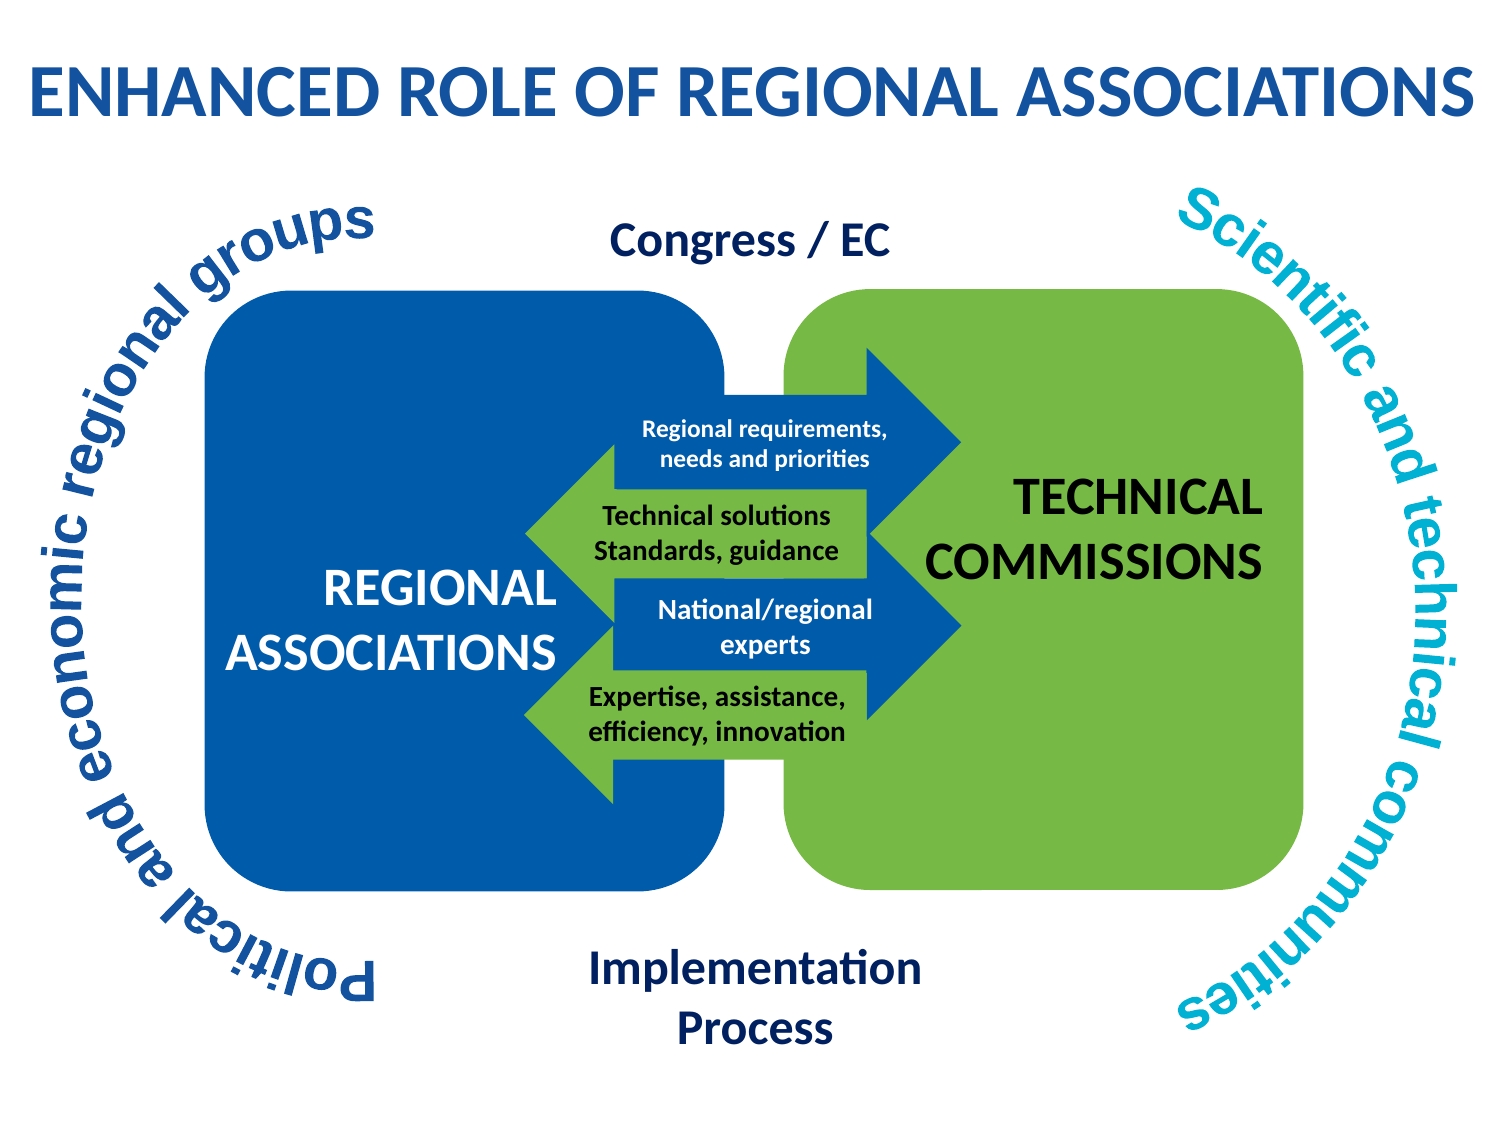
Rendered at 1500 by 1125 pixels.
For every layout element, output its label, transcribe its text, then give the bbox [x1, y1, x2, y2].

text_box TECHNICAL COMMISSIONS [900, 453, 1279, 598]
text_box [202, 689, 727, 894]
text_box ENHANCED ROLE OF REGIONAL ASSOCIATIONS [0, 34, 1500, 140]
text_box [781, 286, 1306, 893]
text_box Congress / EC [567, 198, 934, 274]
text_box Expertise, assistance, efficiency, innovation [521, 624, 869, 807]
text_box Technical solutions Standards, guidance [522, 442, 867, 625]
text_box [202, 288, 727, 544]
text_box Regional requirements, needs and priorities [614, 345, 964, 539]
text_box REGIONAL ASSOCIATIONS [194, 544, 573, 689]
text_box Implementation Process [572, 927, 939, 1063]
text_box [573, 586, 611, 661]
text_box National/regional experts [616, 534, 964, 722]
